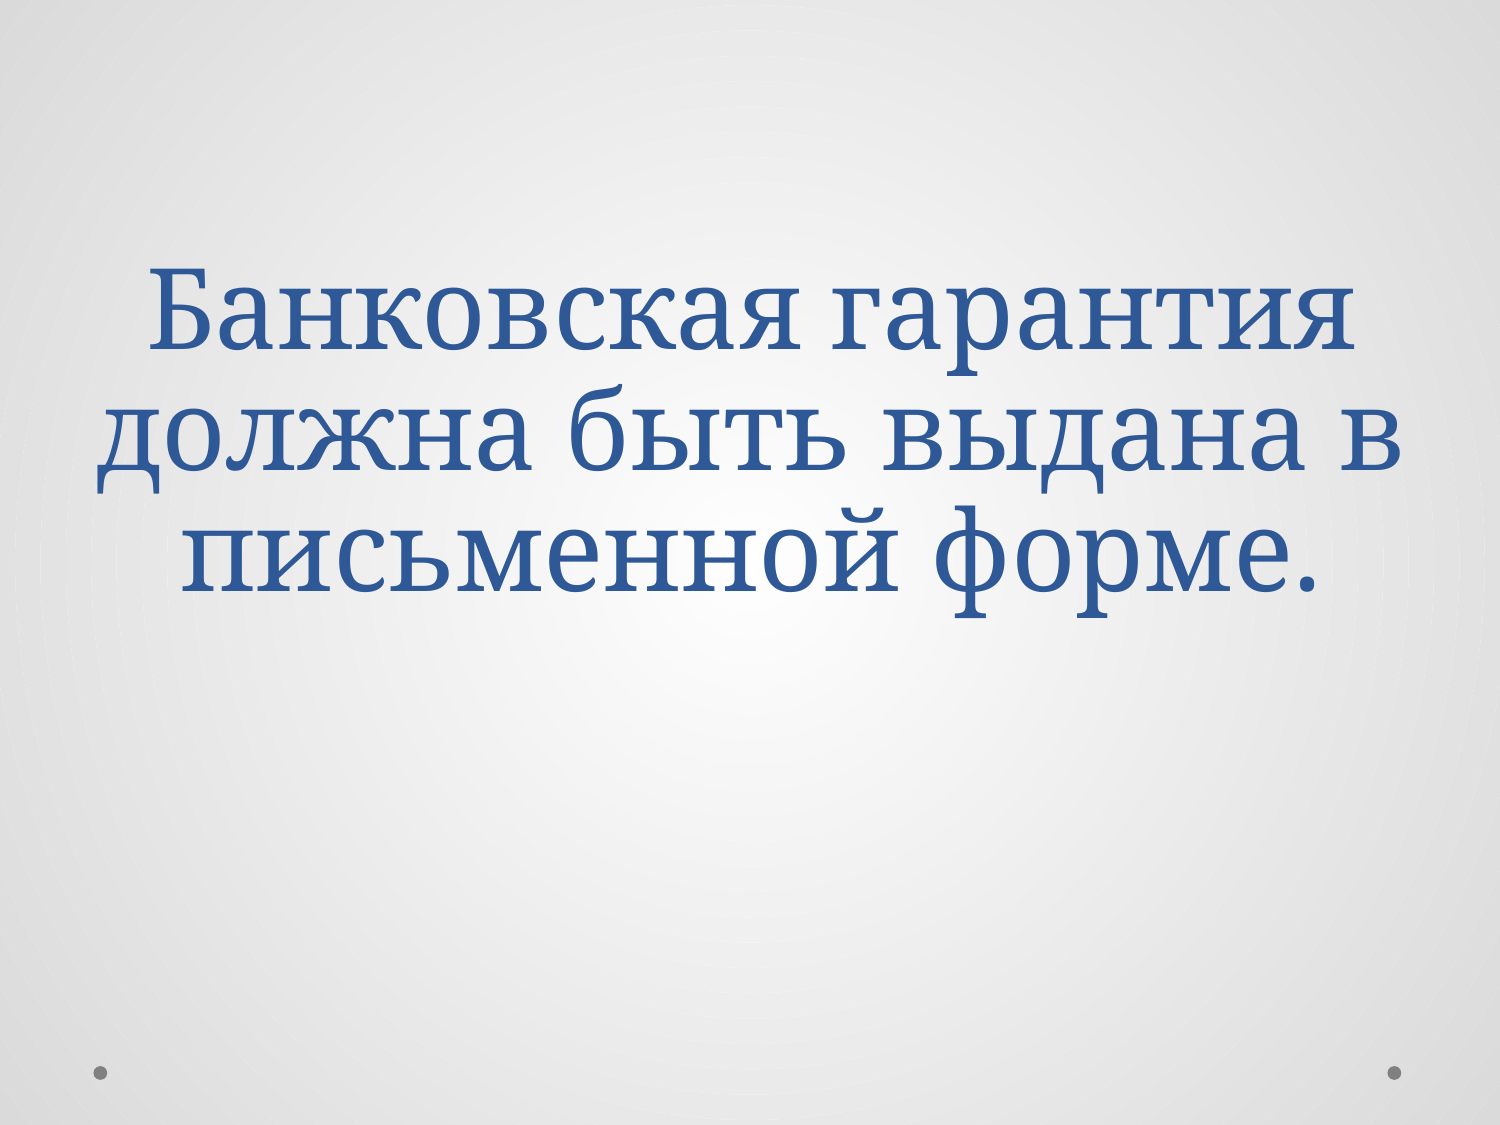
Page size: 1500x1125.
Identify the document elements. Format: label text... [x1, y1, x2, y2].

title Банковская гарантия должна быть выдана в письменной форме. [76, 479, 1427, 743]
